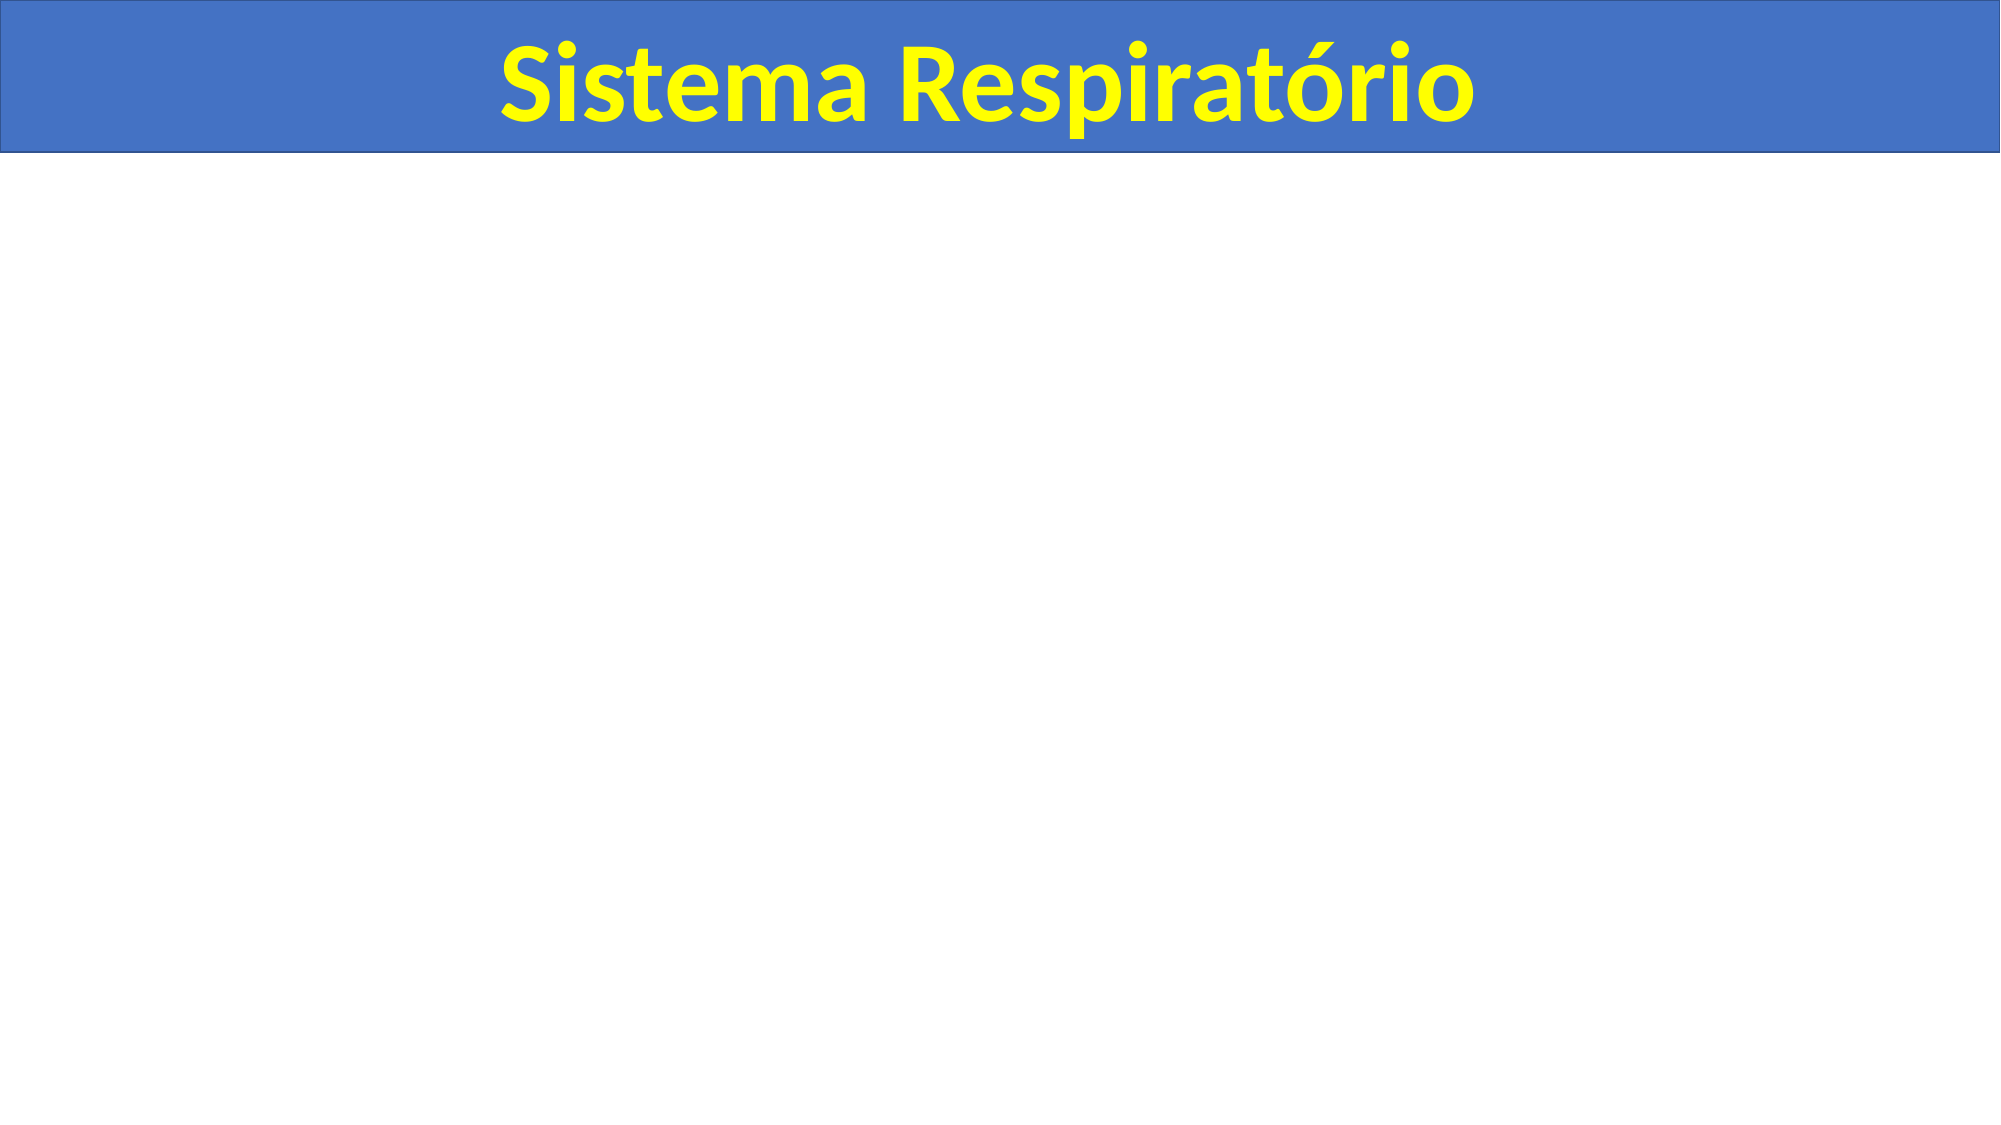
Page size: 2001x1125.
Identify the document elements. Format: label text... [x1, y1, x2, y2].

text_box [0, 0, 249, 153]
text_box Sistema Respiratório [249, 0, 1727, 153]
text_box [1727, 0, 2000, 153]
